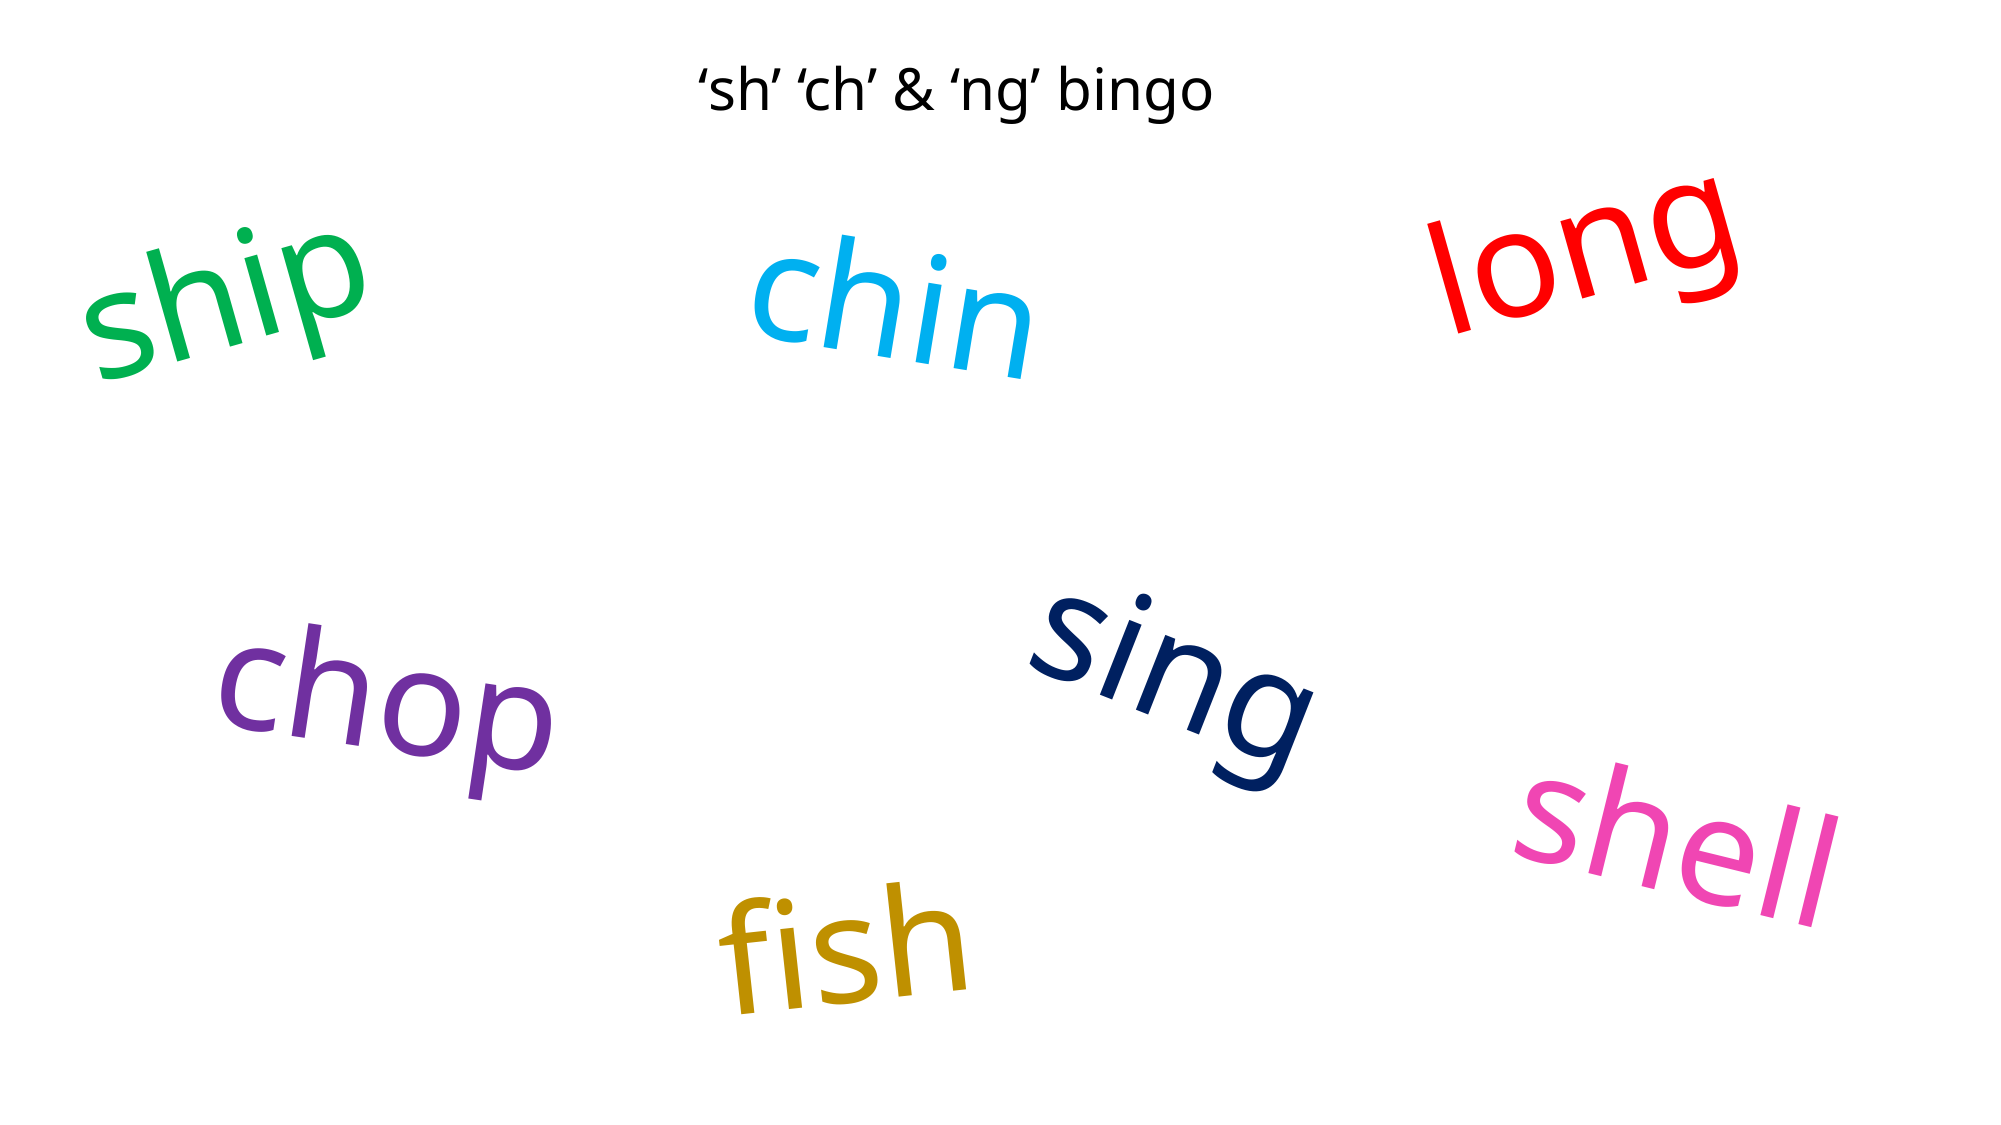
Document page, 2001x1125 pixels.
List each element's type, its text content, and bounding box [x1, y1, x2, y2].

text_box fish [693, 818, 1104, 1055]
text_box ‘sh’ ‘ch’ & ‘ng’ bingo [683, 44, 1524, 130]
text_box chin [720, 176, 1138, 432]
text_box sing [994, 512, 1430, 838]
text_box chop [188, 566, 604, 817]
text_box ship [38, 130, 468, 425]
text_box shell [1483, 697, 1910, 980]
text_box long [1388, 83, 1818, 378]
